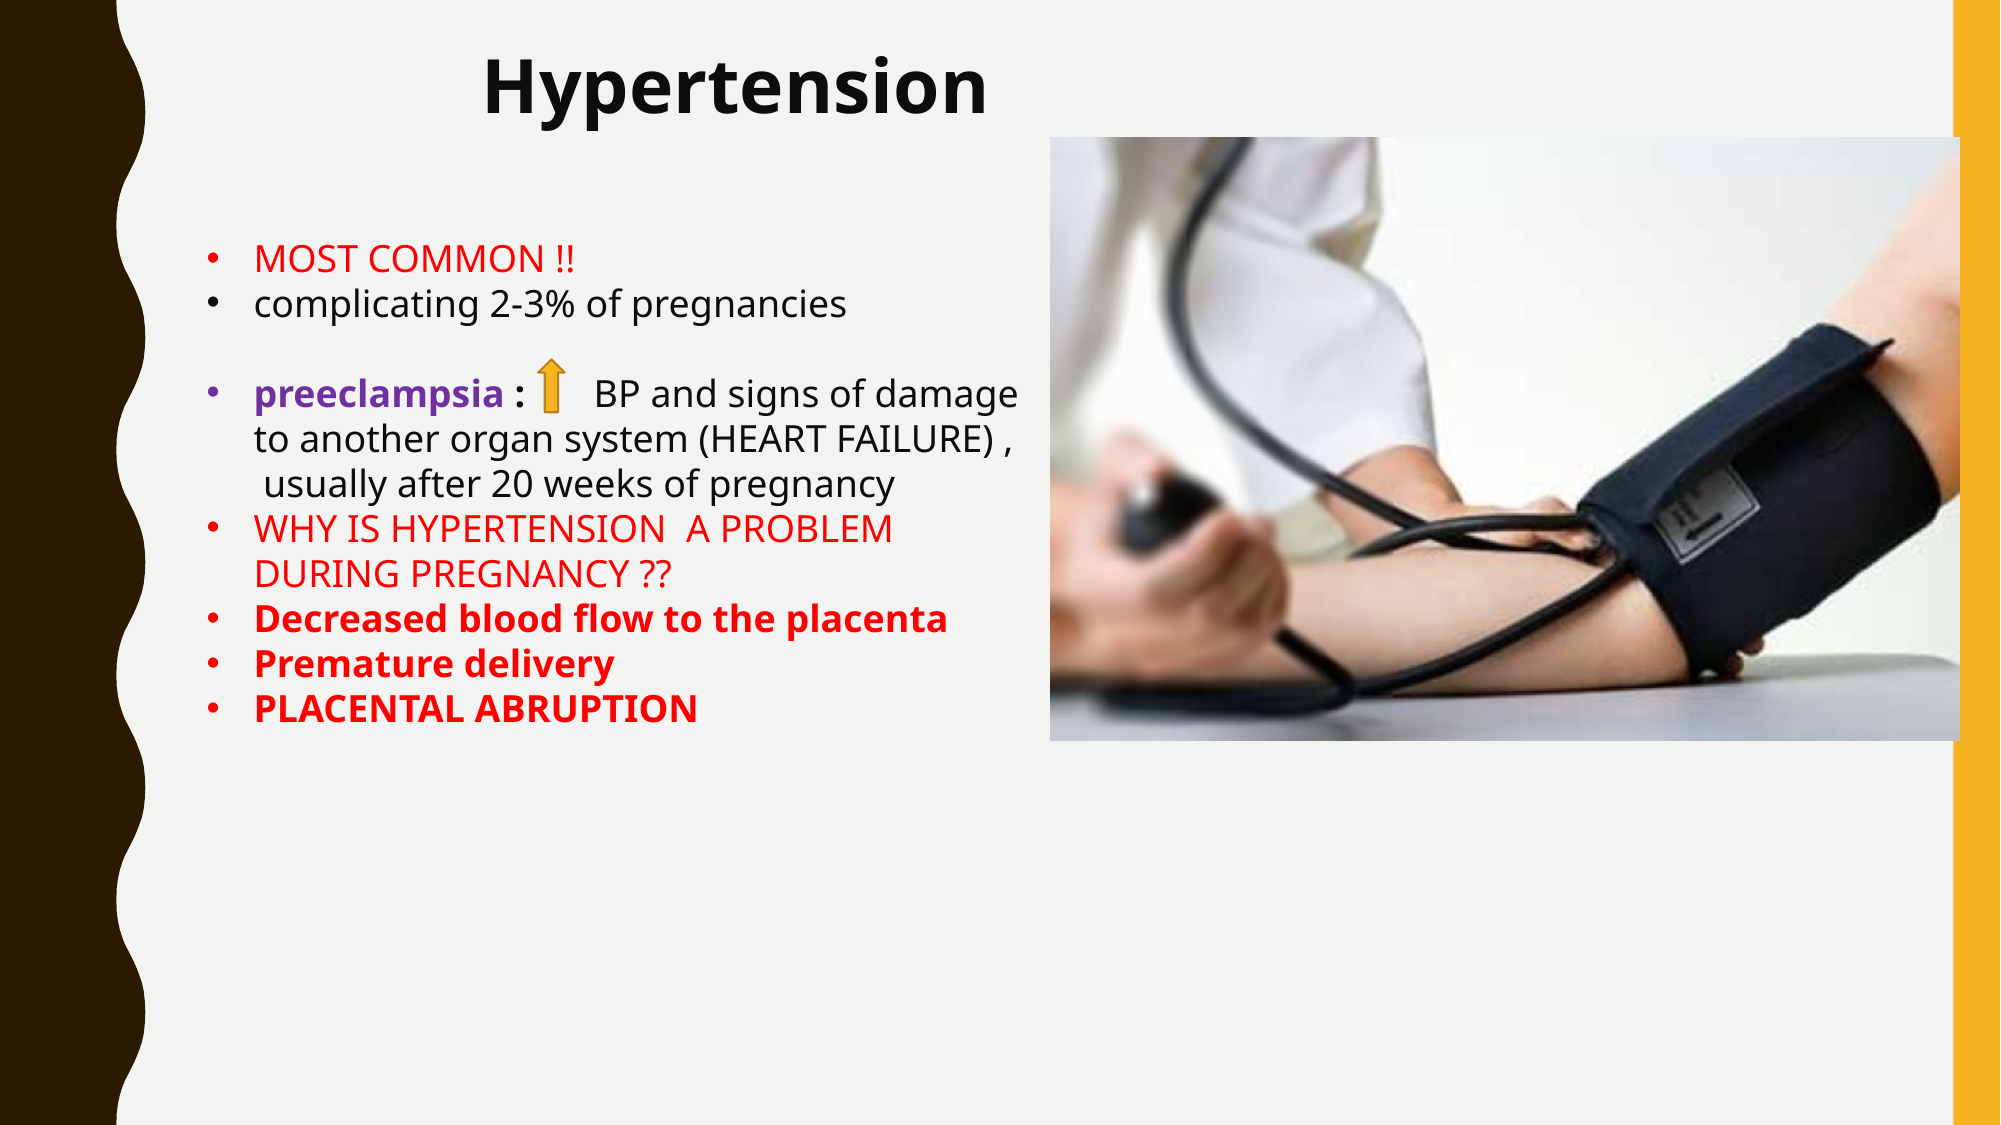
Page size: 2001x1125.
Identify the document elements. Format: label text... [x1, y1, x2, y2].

text_box MOST COMMON !! complicating 2-3% of pregnancies preeclampsia : BP and signs of damage to another organ system (HEART FAILURE) , usually after 20 weeks of pregnancy WHY IS HYPERTENSION A PROBLEM DURING PREGNANCY ?? Decreased blood flow to the placenta Premature delivery PLACENTAL ABRUPTION [191, 227, 1051, 827]
text_box [537, 358, 566, 414]
text_box Hypertension [218, 31, 1253, 137]
picture [1050, 137, 1961, 741]
